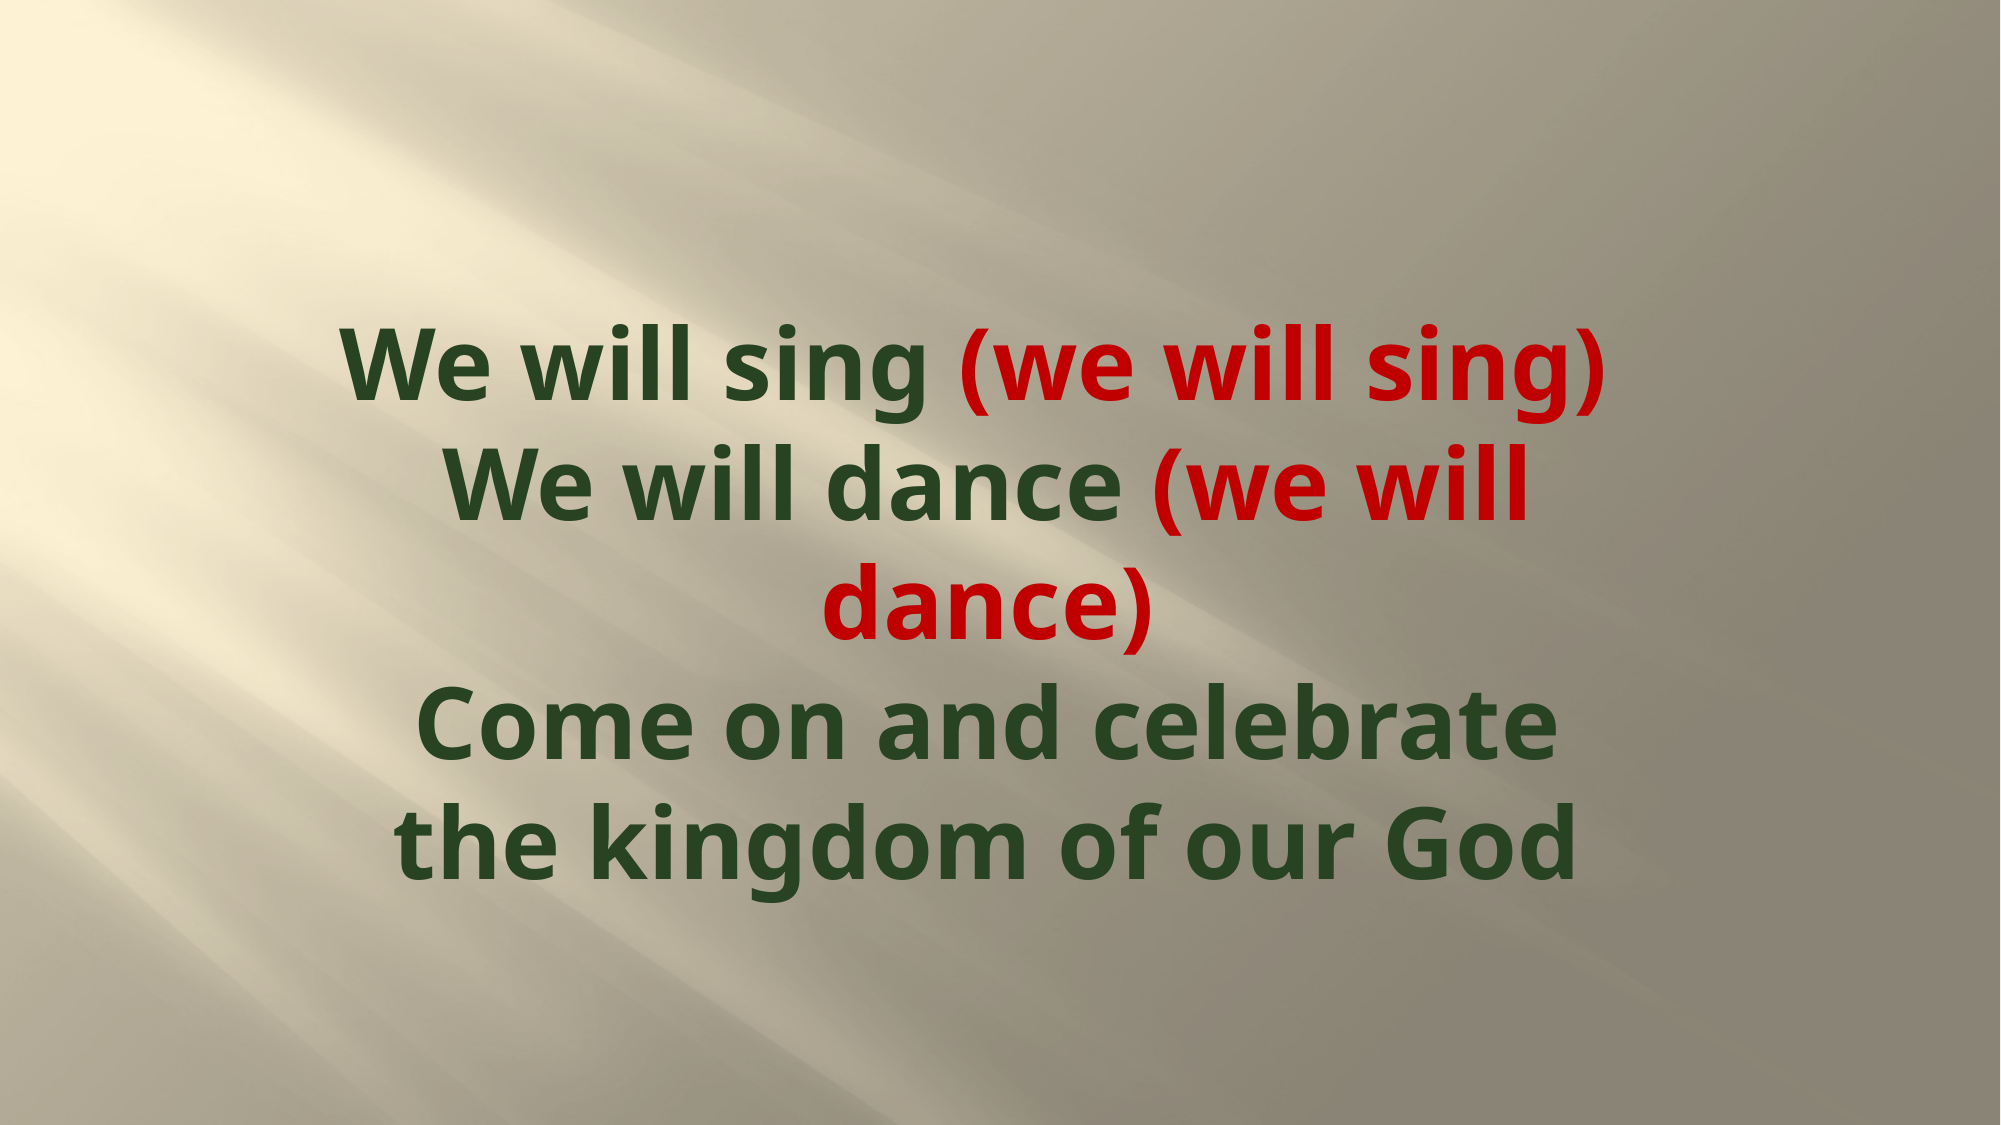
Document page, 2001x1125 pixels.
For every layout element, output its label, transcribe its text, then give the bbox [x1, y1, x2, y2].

title We will sing (we will sing) We will dance (we will dance) Come on and celebrate the kingdom of our God [312, 75, 1663, 900]
